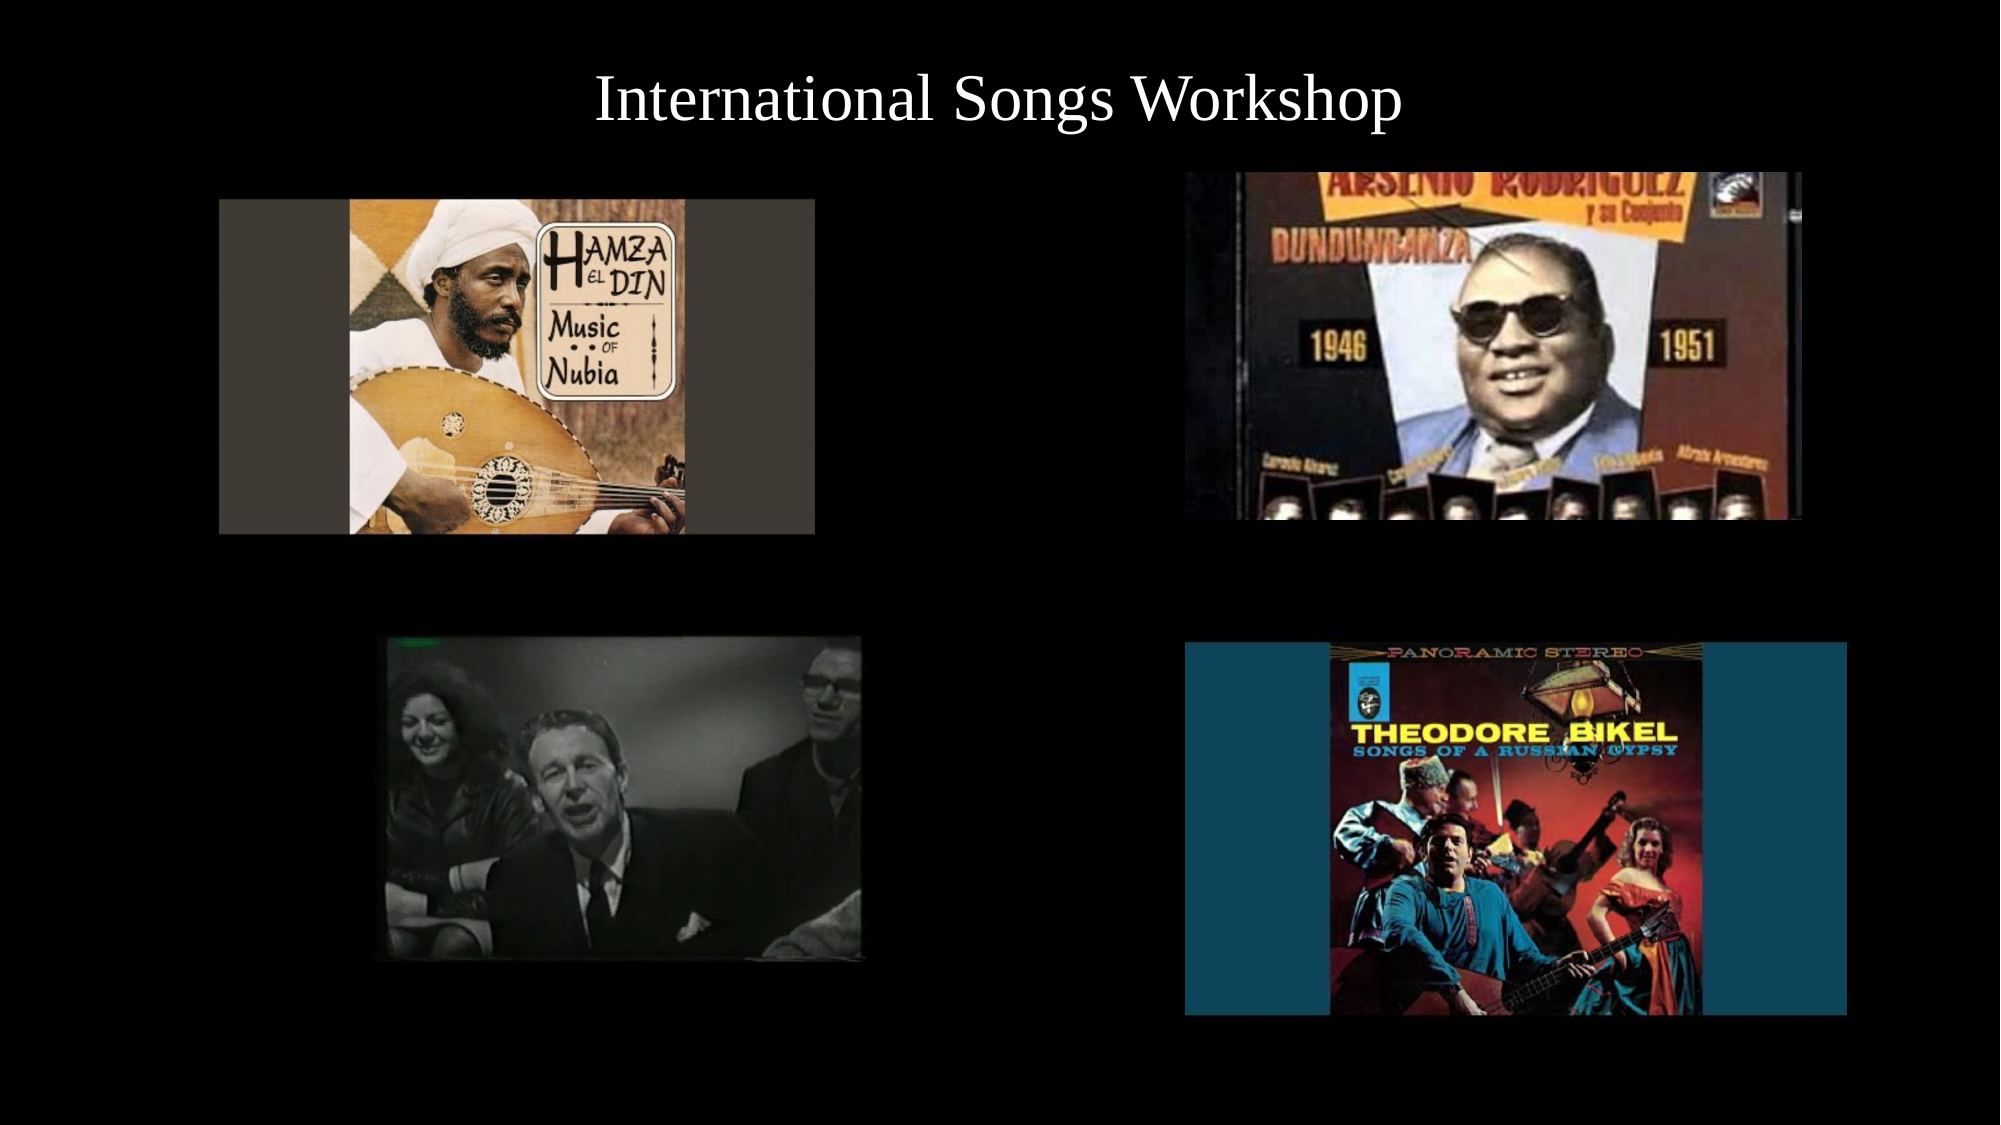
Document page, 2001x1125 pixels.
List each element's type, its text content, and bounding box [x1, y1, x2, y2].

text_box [1184, 579, 1848, 1078]
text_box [373, 612, 866, 982]
title International Songs Workshop [137, 27, 1863, 171]
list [1184, 171, 1803, 521]
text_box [218, 142, 816, 591]
